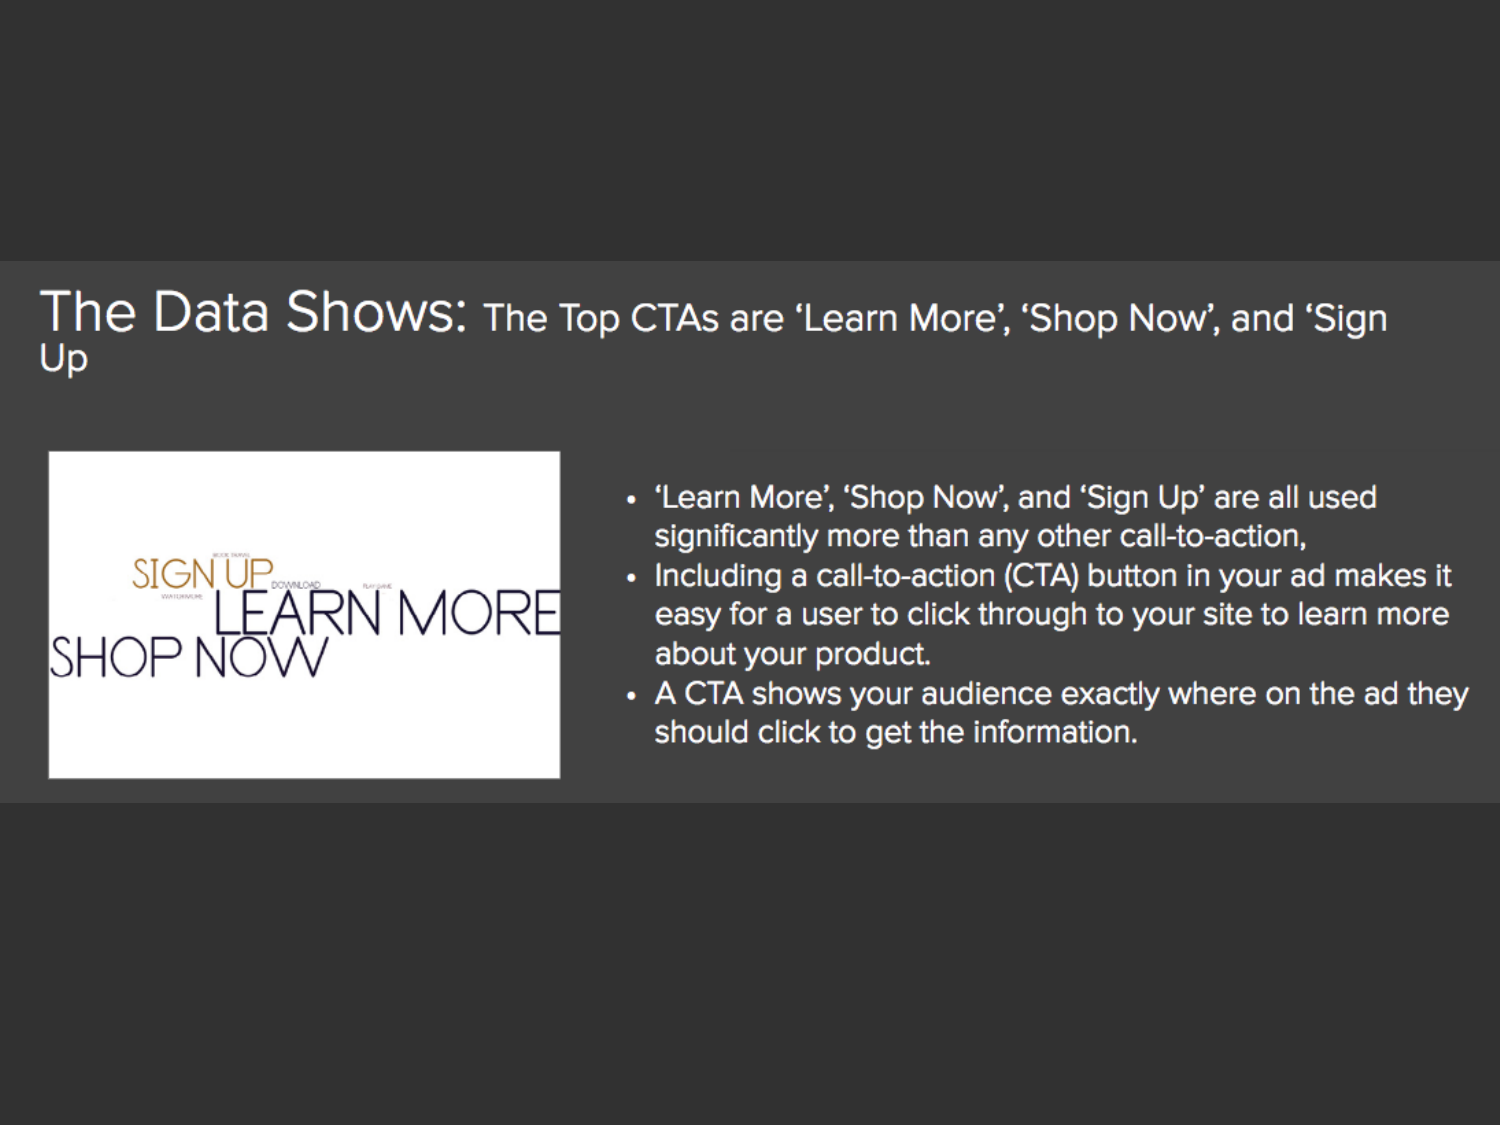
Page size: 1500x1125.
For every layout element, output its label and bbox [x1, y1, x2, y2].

picture [0, 261, 1500, 804]
